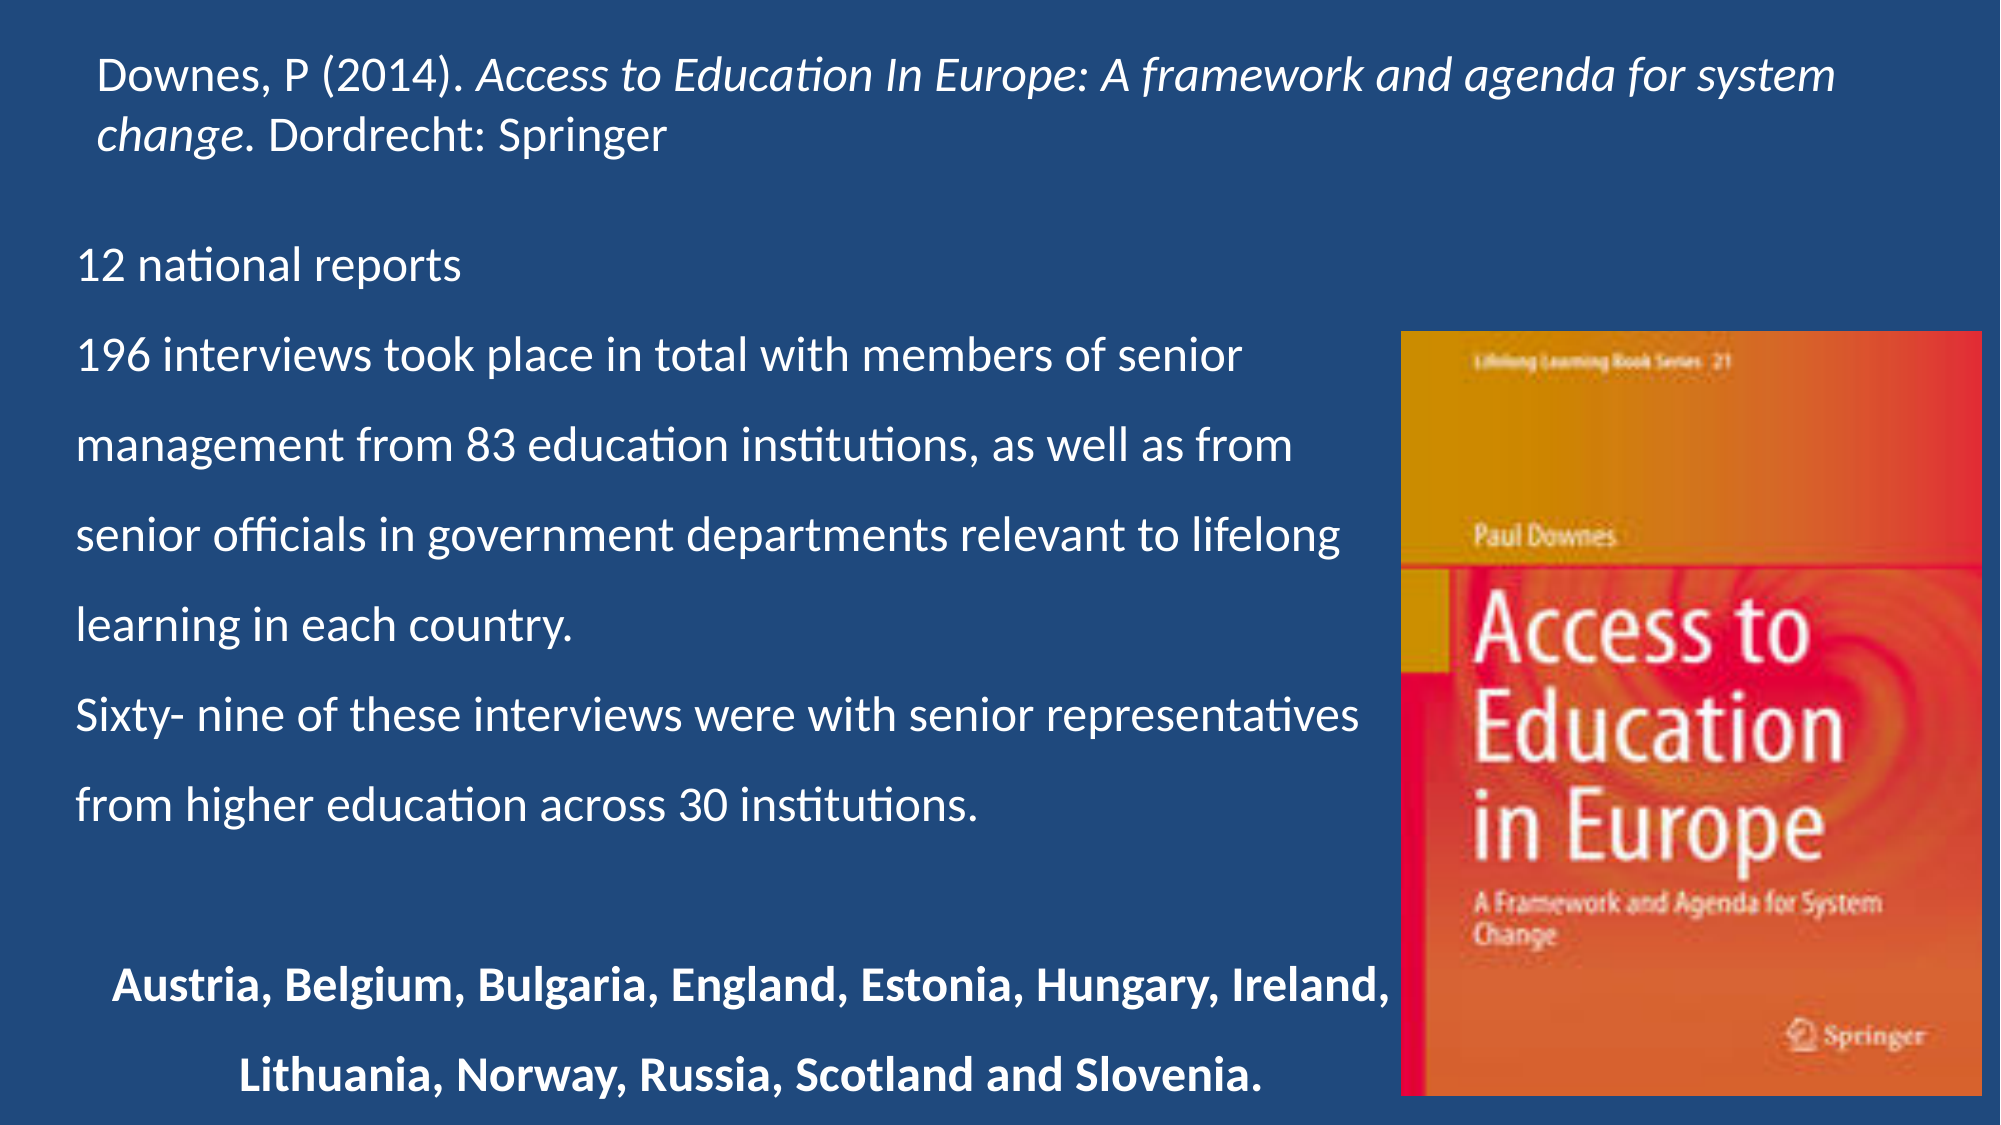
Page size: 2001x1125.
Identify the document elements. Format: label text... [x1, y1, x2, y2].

text_box Downes, P (2014). Access to Education In Europe: A framework and agenda for system change. Dordrecht: Springer [81, 34, 1914, 170]
text_box 12 national reports 196 interviews took place in total with members of senior management from 83 education institutions, as well as from senior officials in government departments relevant to lifelong learning in each country. Sixty- nine of these interviews were with senior representatives from higher education across 30 institutions. Austria, Belgium, Bulgaria, England, Estonia, Hungary, Ireland, Lithuania, Norway, Russia, Scotland and Slovenia. [60, 194, 1443, 1109]
picture [1401, 331, 1983, 1096]
